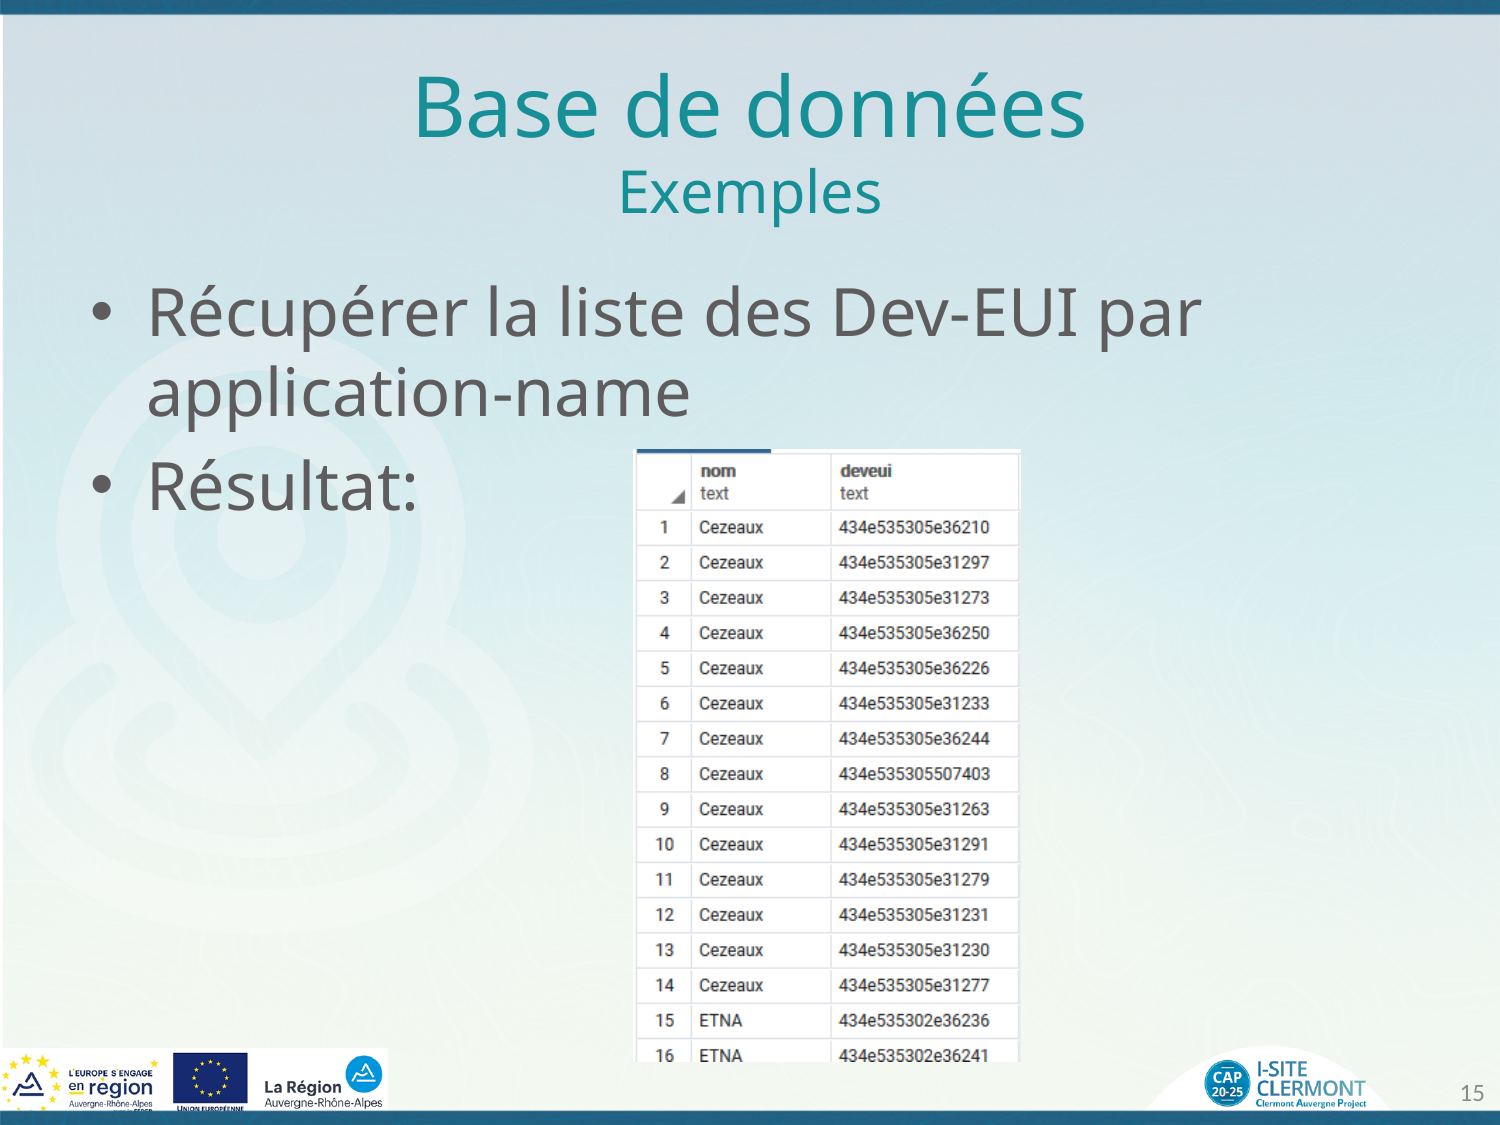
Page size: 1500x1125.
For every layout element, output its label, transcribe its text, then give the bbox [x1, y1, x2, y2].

picture [0, 0, 1500, 1125]
title Base de données Exemples [75, 45, 1425, 233]
slide_number 15 [1162, 1061, 1500, 1122]
list Récupérer la liste des Dev-EUI par application-name Résultat: [75, 262, 1425, 1005]
